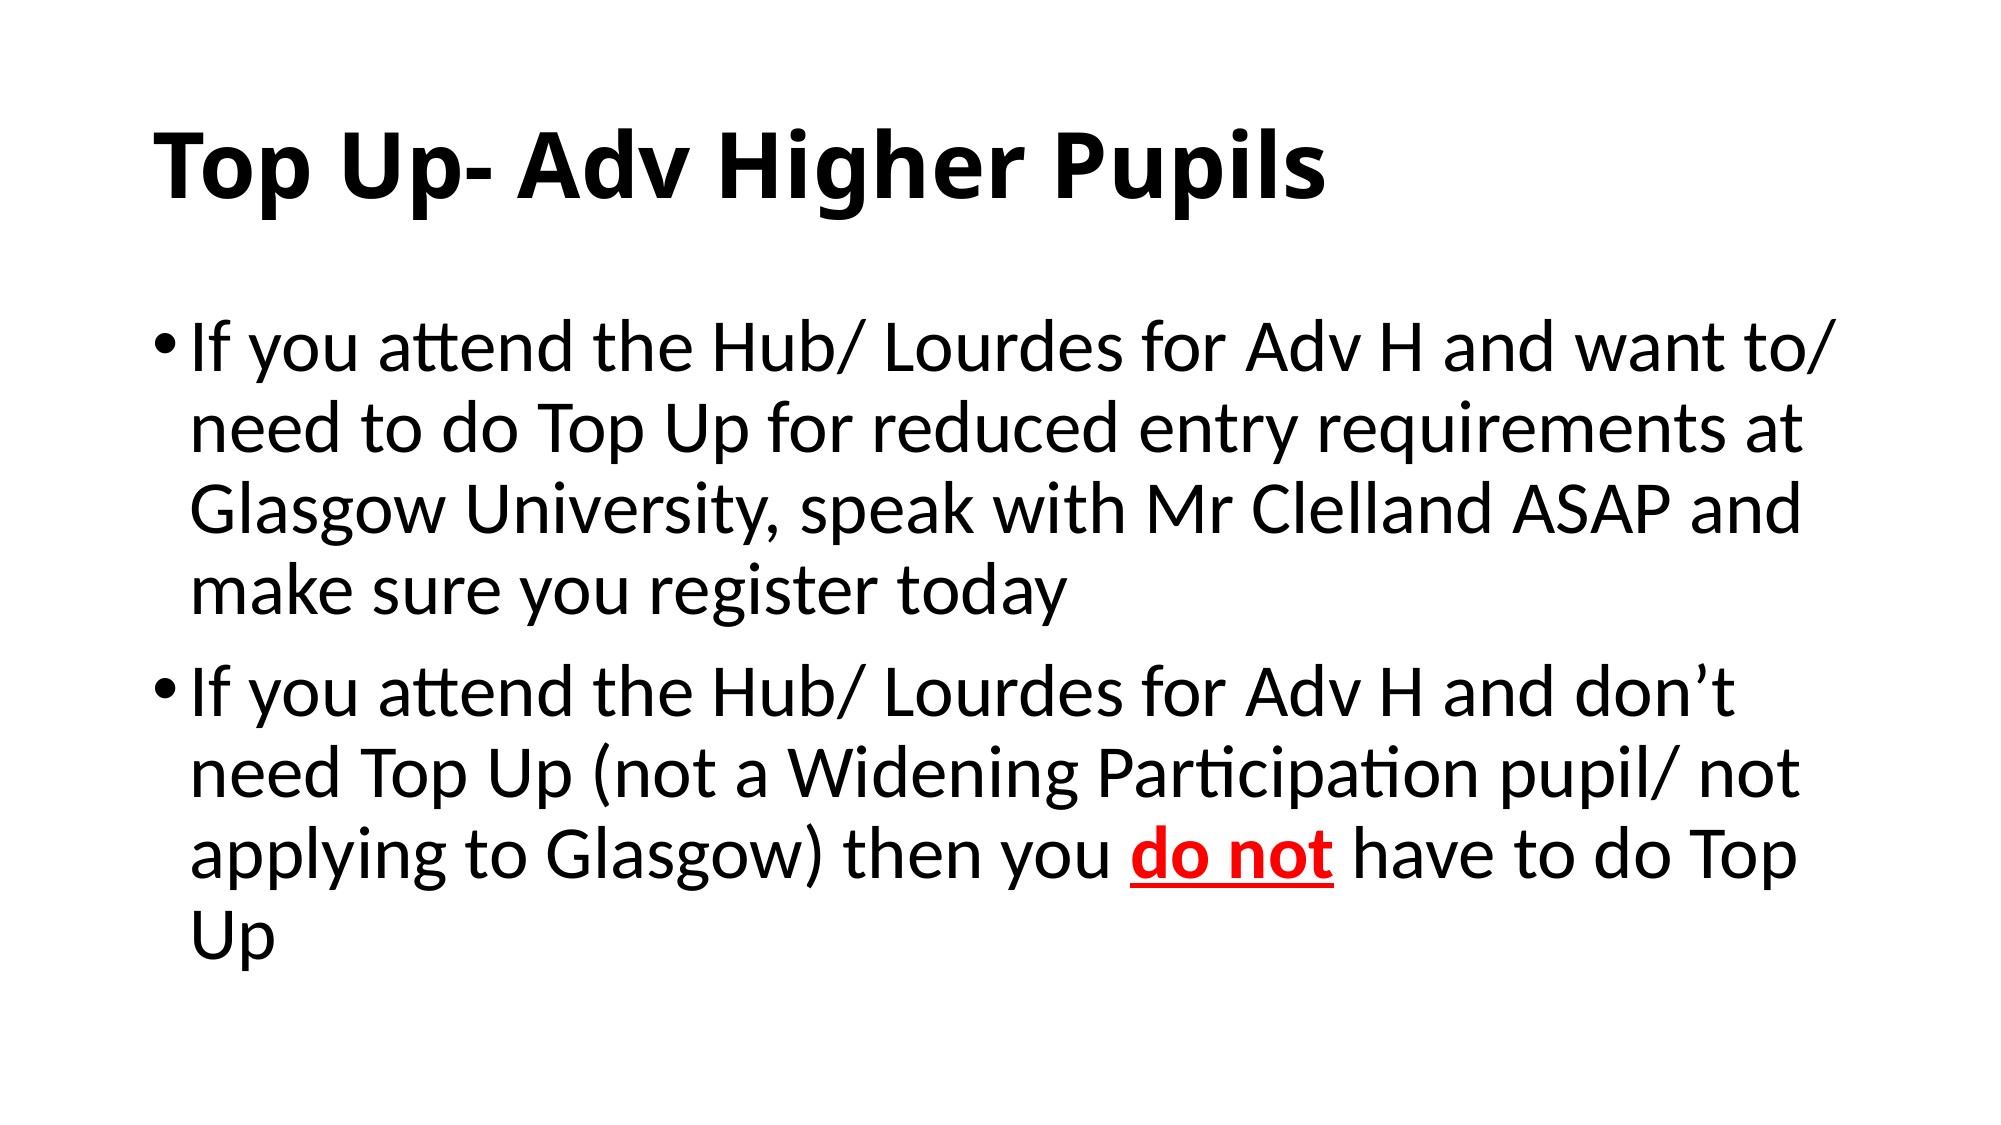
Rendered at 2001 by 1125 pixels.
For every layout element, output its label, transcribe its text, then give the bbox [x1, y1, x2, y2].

title Top Up- Adv Higher Pupils [137, 59, 1863, 278]
list If you attend the Hub/ Lourdes for Adv H and want to/ need to do Top Up for reduced entry requirements at Glasgow University, speak with Mr Clelland ASAP and make sure you register today If you attend the Hub/ Lourdes for Adv H and don’t need Top Up (not a Widening Participation pupil/ not applying to Glasgow) then you do not have to do Top Up [137, 299, 1863, 1014]
